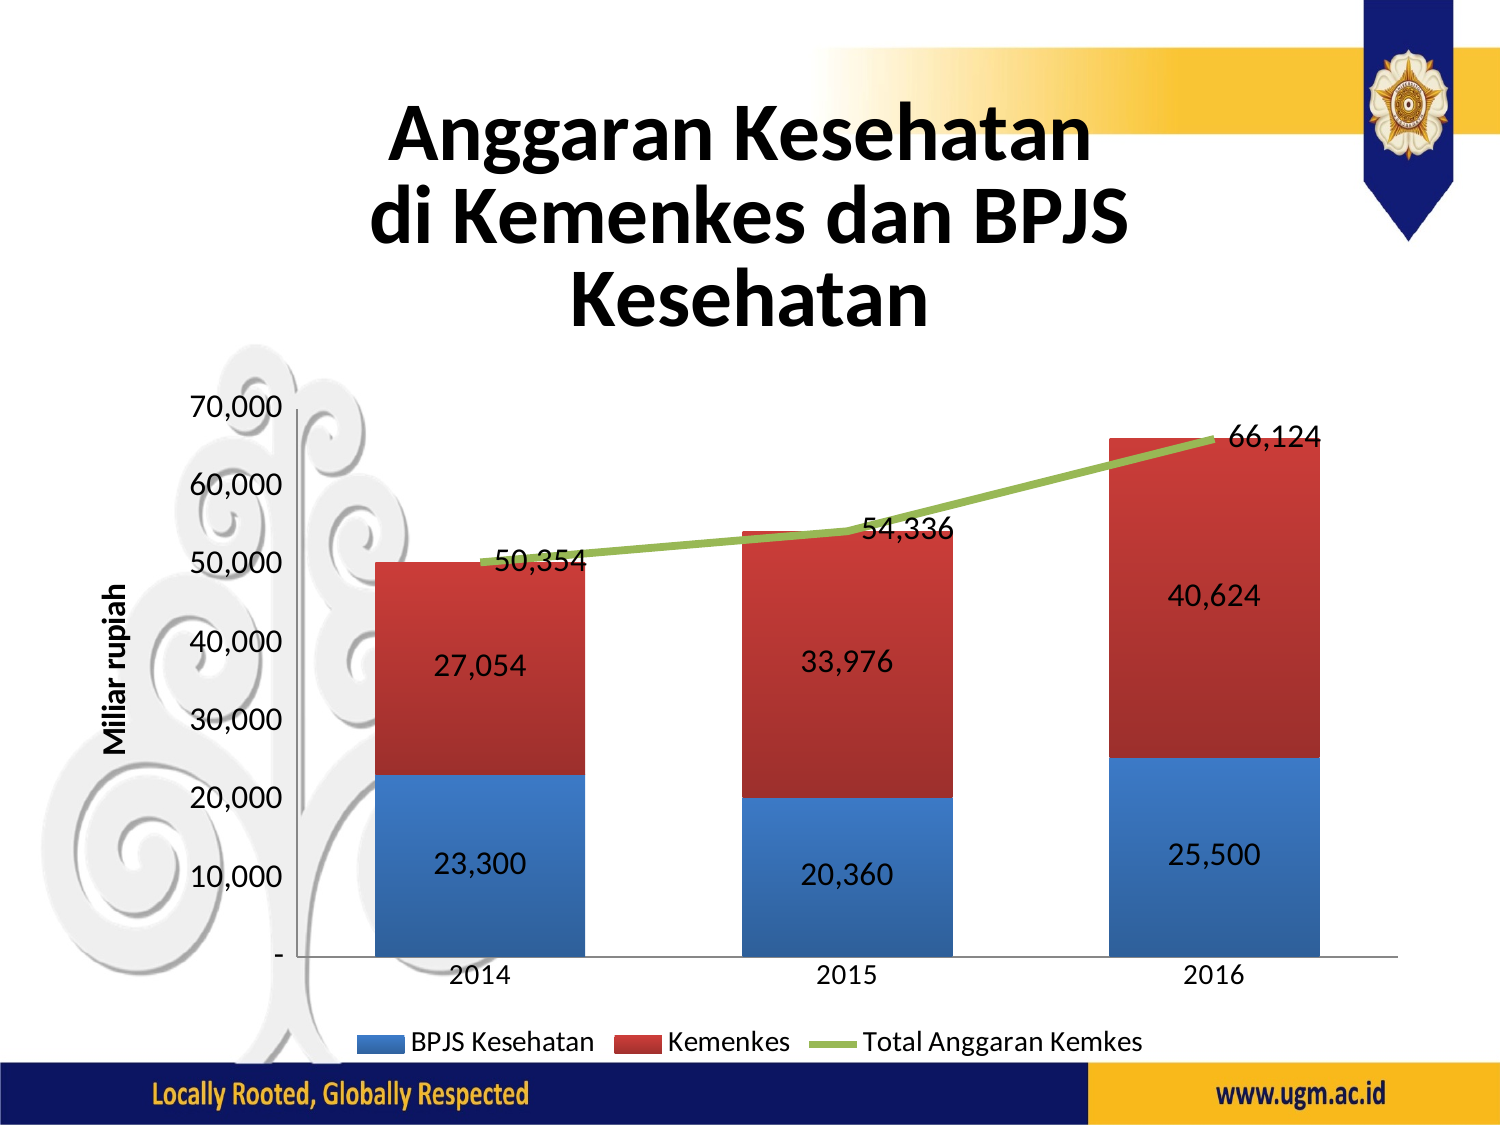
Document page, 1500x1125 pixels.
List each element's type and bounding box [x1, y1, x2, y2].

picture [0, 0, 1500, 1125]
chart [74, 44, 1426, 1066]
